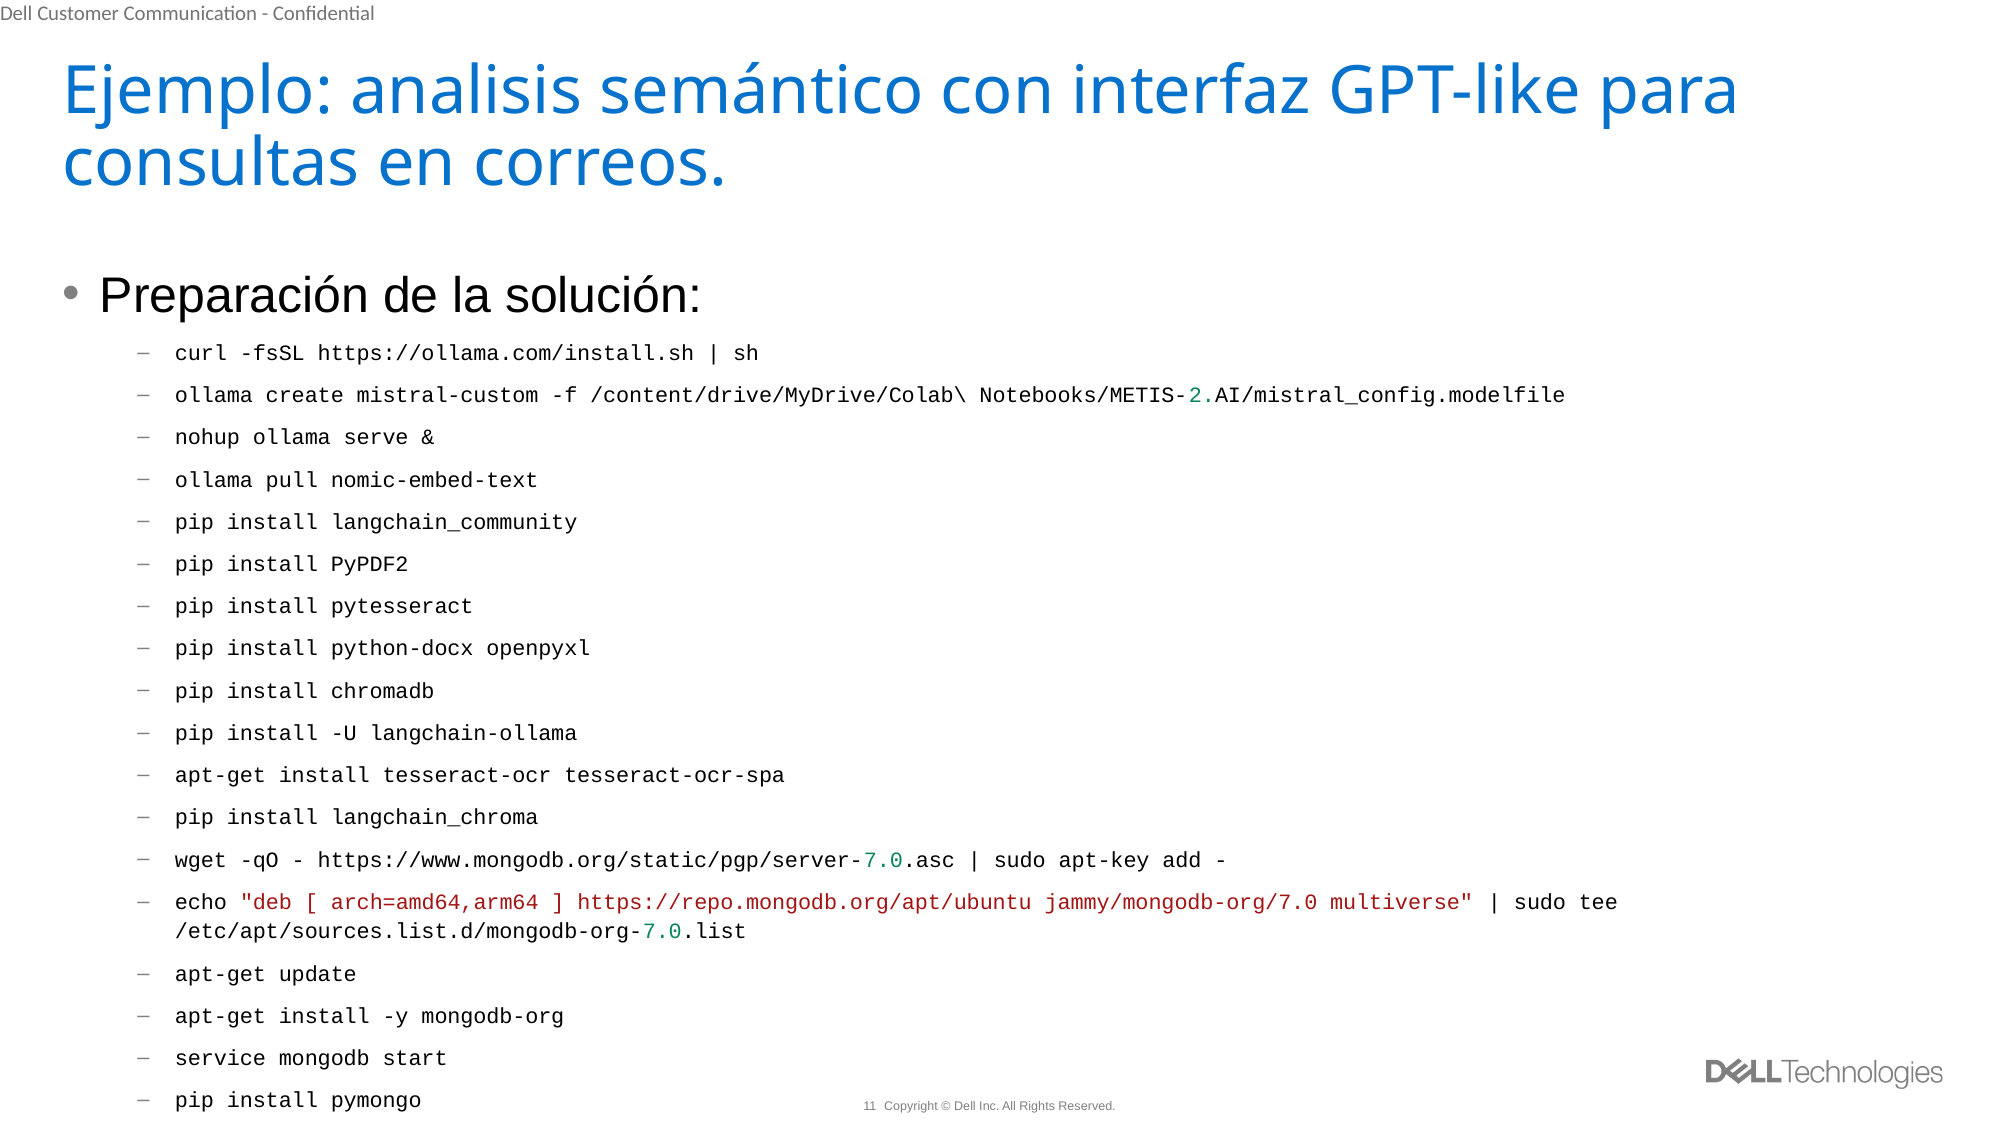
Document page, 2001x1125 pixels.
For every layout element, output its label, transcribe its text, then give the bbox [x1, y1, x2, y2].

list Preparación de la solución: curl -fsSL https://ollama.com/install.sh | sh ollama create mistral-custom -f /content/drive/MyDrive/Colab\ Notebooks/METIS-2.AI/mistral_config.modelfile nohup ollama serve & ollama pull nomic-embed-text pip install langchain_community pip install PyPDF2 pip install pytesseract pip install python-docx openpyxl pip install chromadb pip install -U langchain-ollama apt-get install tesseract-ocr tesseract-ocr-spa pip install langchain_chroma wget -qO - https://www.mongodb.org/static/pgp/server-7.0.asc | sudo apt-key add - echo "deb [ arch=amd64,arm64 ] https://repo.mongodb.org/apt/ubuntu jammy/mongodb-org/7.0 multiverse" | sudo tee /etc/apt/sources.list.d/mongodb-org-7.0.list apt-get update apt-get install -y mongodb-org service mongodb start pip install pymongo [62, 262, 1938, 1013]
picture [1706, 1058, 1943, 1089]
title Ejemplo: analisis semántico con interfaz GPT-like para consultas en correos. [62, 56, 1938, 202]
